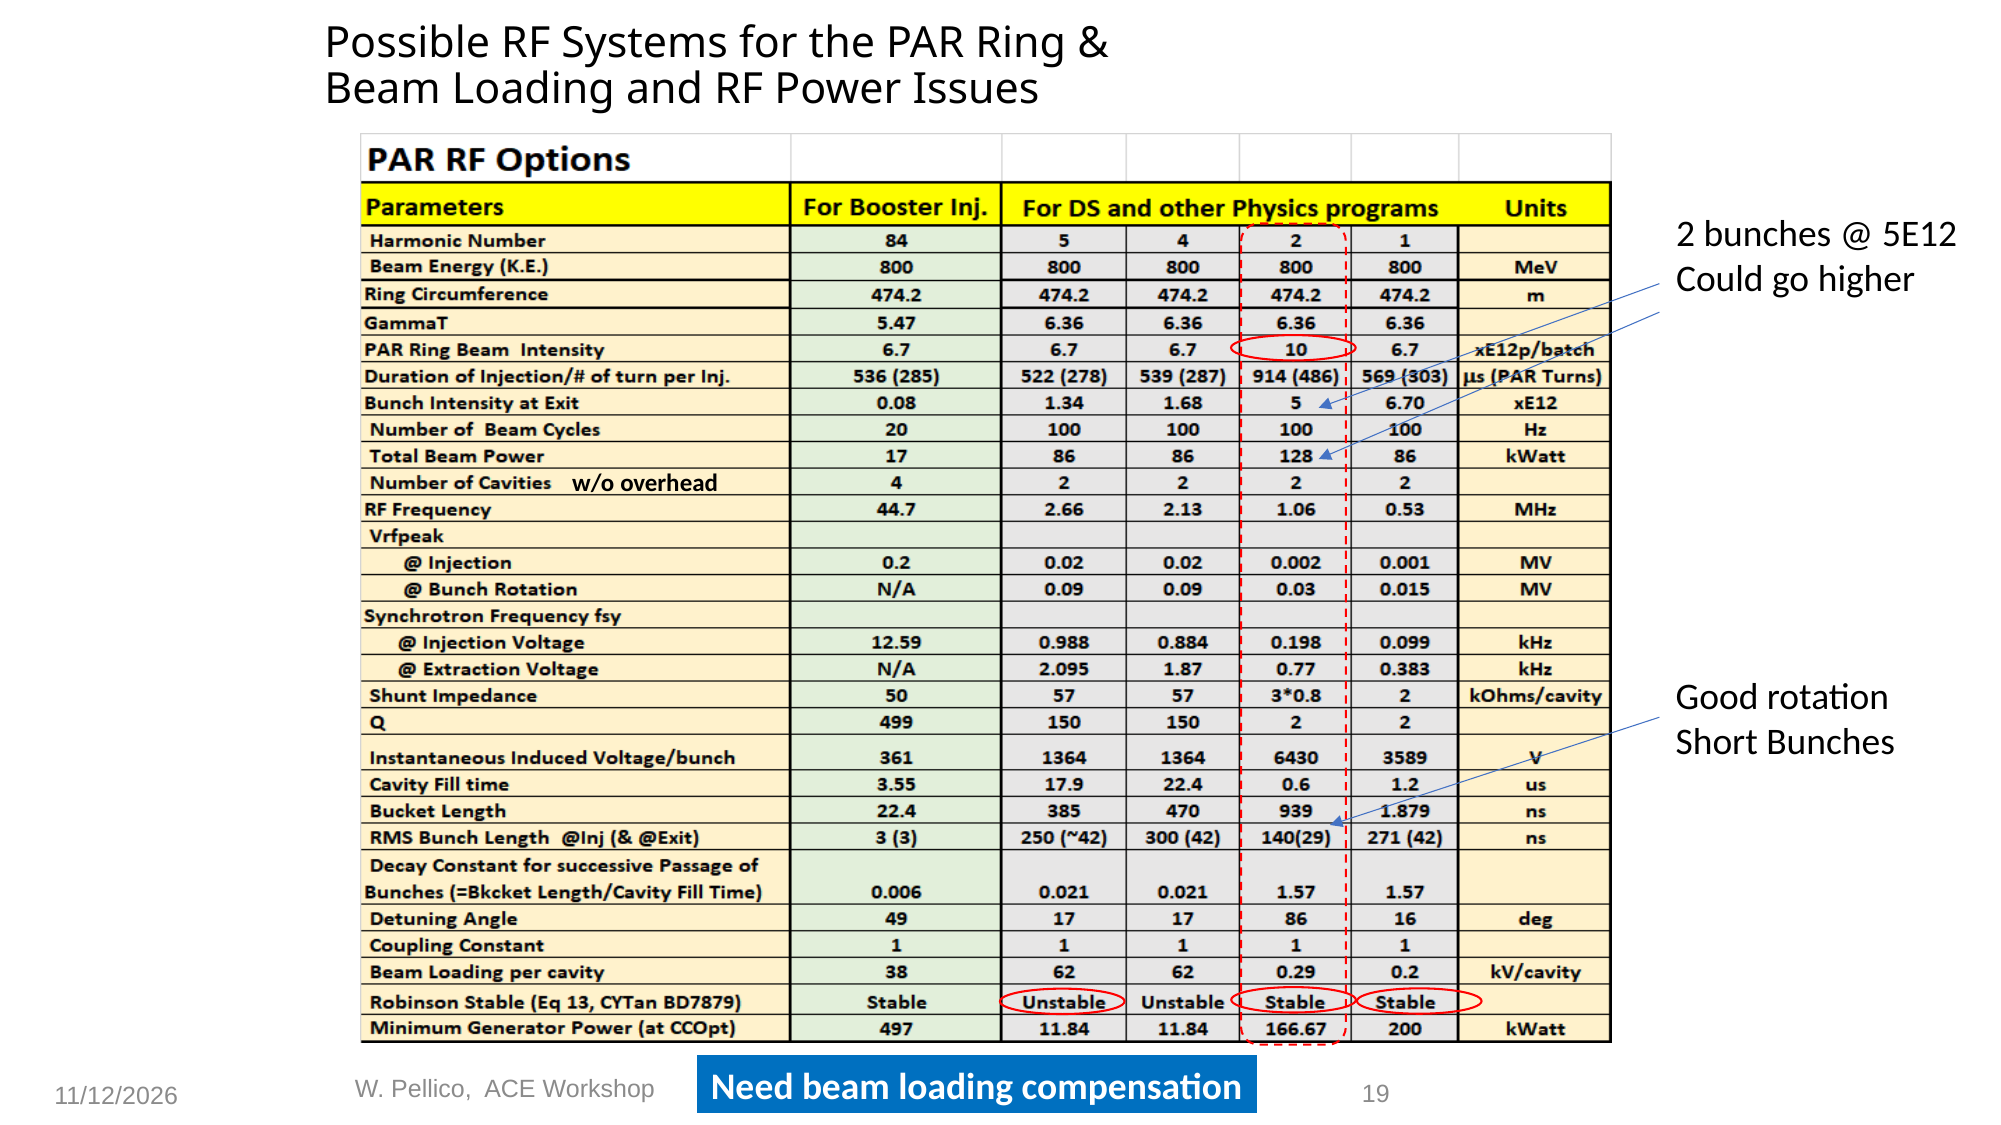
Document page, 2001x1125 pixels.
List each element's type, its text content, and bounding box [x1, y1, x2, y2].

title Possible RF Systems for the PAR Ring & Beam Loading and RF Power Issues [309, 12, 1660, 121]
slide_number 19 [1346, 1069, 1452, 1115]
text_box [999, 223, 1482, 1045]
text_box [1318, 283, 1660, 408]
text_box Good rotation Short Bunches [1660, 664, 1911, 769]
picture [360, 133, 1612, 1043]
text_box 2 bunches @ 5E12 Could go higher [1661, 201, 1973, 307]
picture [1482, 825, 1612, 1043]
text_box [1318, 408, 1660, 460]
picture [1482, 460, 1612, 717]
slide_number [39, 1064, 319, 1125]
footer W. Pellico, ACE Workshop [340, 1064, 696, 1110]
text_box Need beam loading compensation [696, 1054, 1258, 1114]
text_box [1329, 717, 1660, 825]
